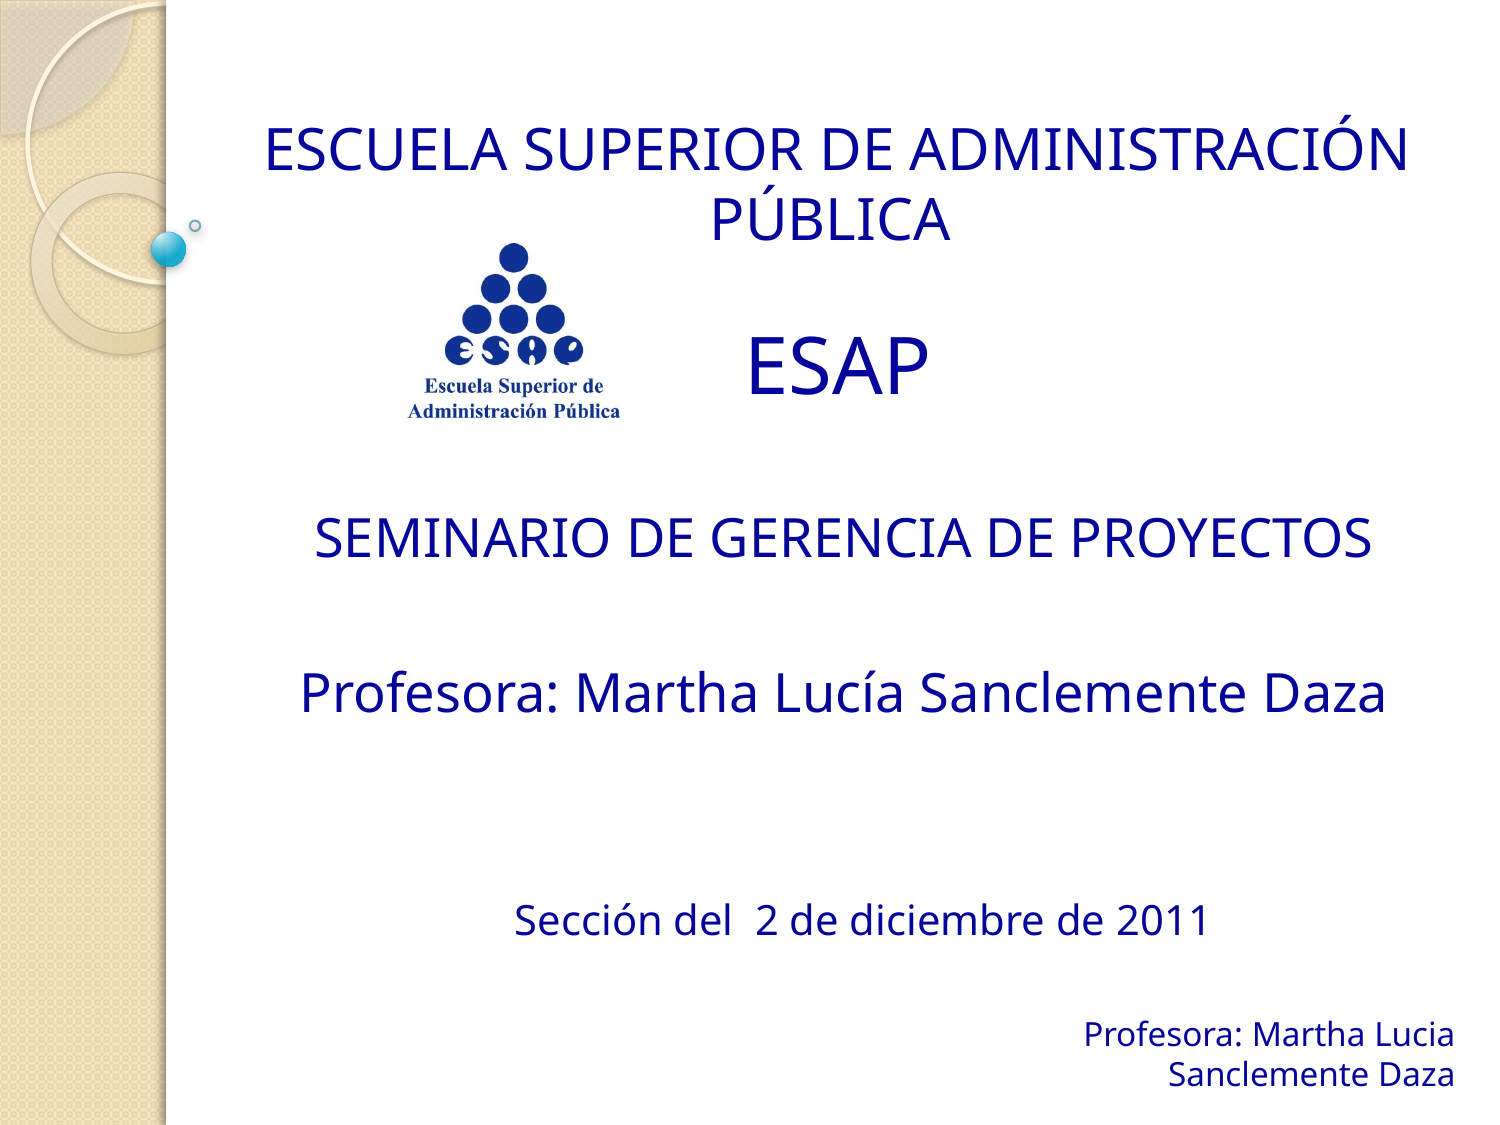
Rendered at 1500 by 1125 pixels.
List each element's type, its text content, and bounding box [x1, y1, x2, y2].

text_box Sección del 2 de diciembre de 2011 [253, 893, 1469, 978]
subtitle SEMINARIO DE GERENCIA DE PROYECTOS Profesora: Martha Lucía Sanclemente Daza [234, 503, 1450, 787]
footer Profesora: Martha Lucia Sanclemente Daza [938, 1046, 1471, 1101]
picture [407, 243, 621, 418]
title ESCUELA SUPERIOR DE ADMINISTRACIÓN PÚBLICA ESAP [230, 102, 1446, 418]
